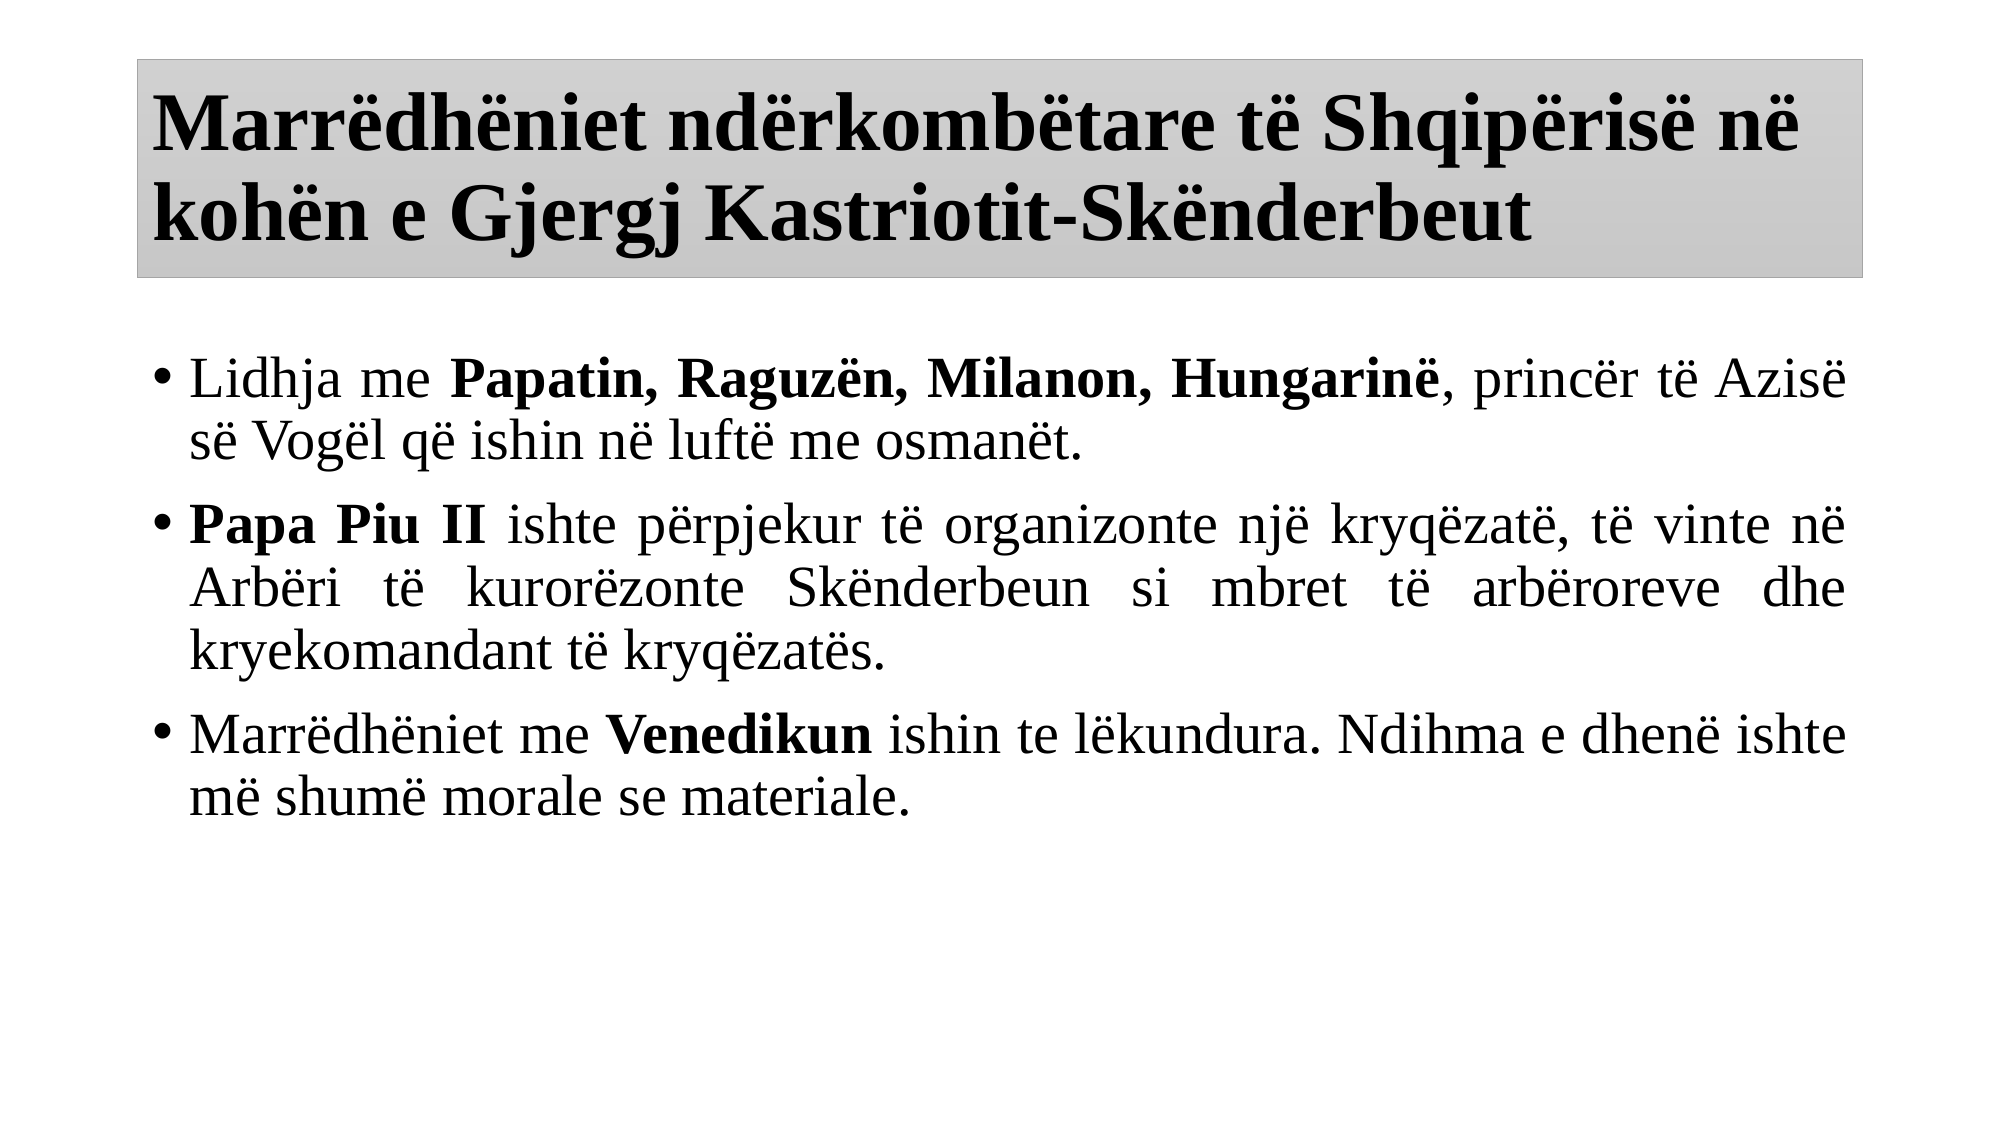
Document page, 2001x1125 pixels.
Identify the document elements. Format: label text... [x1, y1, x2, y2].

list Lidhja me Papatin, Raguzën, Milanon, Hungarinë, princër të Azisë së Vogël që ishin në luftë me osmanët. Papa Piu II ishte përpjekur të organizonte një kryqëzatë, të vinte në Arbëri të kurorëzonte Skënderbeun si mbret të arbëroreve dhe kryekomandant të kryqëzatës. Marrëdhëniet me Venedikun ishin te lëkundura. Ndihma e dhenë ishte më shumë morale se materiale. [137, 339, 1863, 1014]
title Marrëdhëniet ndërkombëtare të Shqipërisë në kohën e Gjergj Kastriotit-Skënderbeut [137, 59, 1863, 278]
